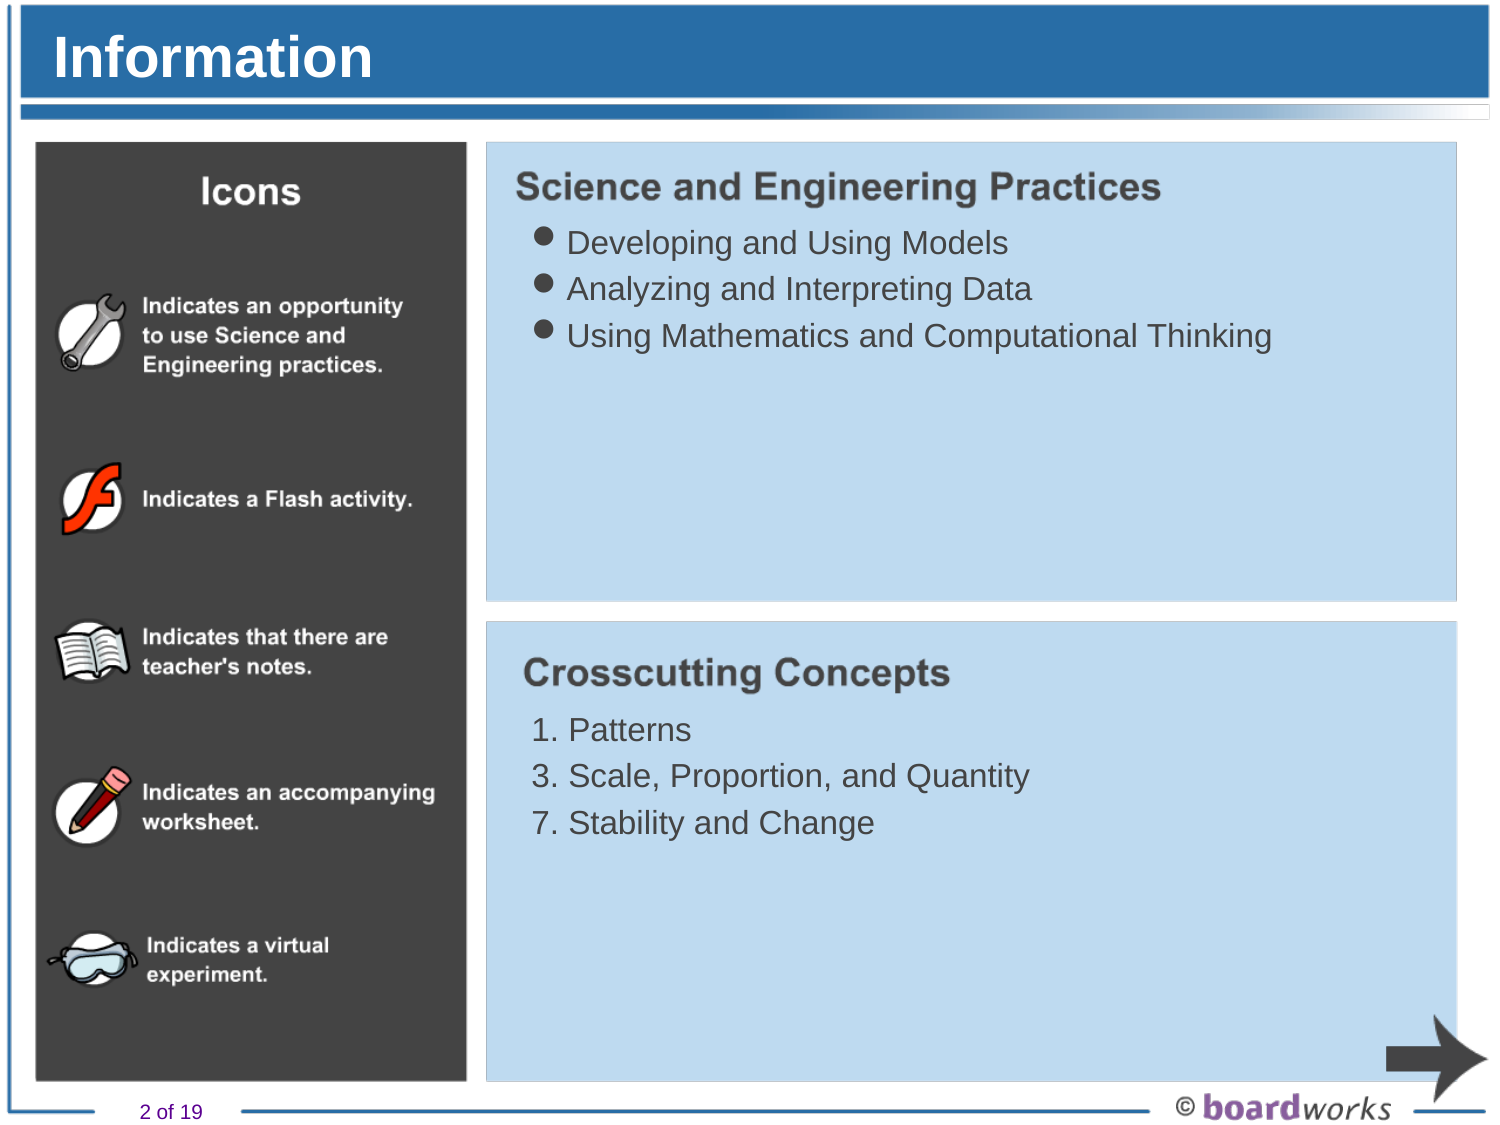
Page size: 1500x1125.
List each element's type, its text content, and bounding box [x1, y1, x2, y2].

title Information [38, 8, 1308, 100]
list 1. Patterns 3. Scale, Proportion, and Quantity 7. Stability and Change [516, 700, 1454, 1088]
list Developing and Using Models Analyzing and Interpreting Data Using Mathematics and Computational Thinking [516, 213, 1454, 604]
picture [0, 0, 1500, 1125]
